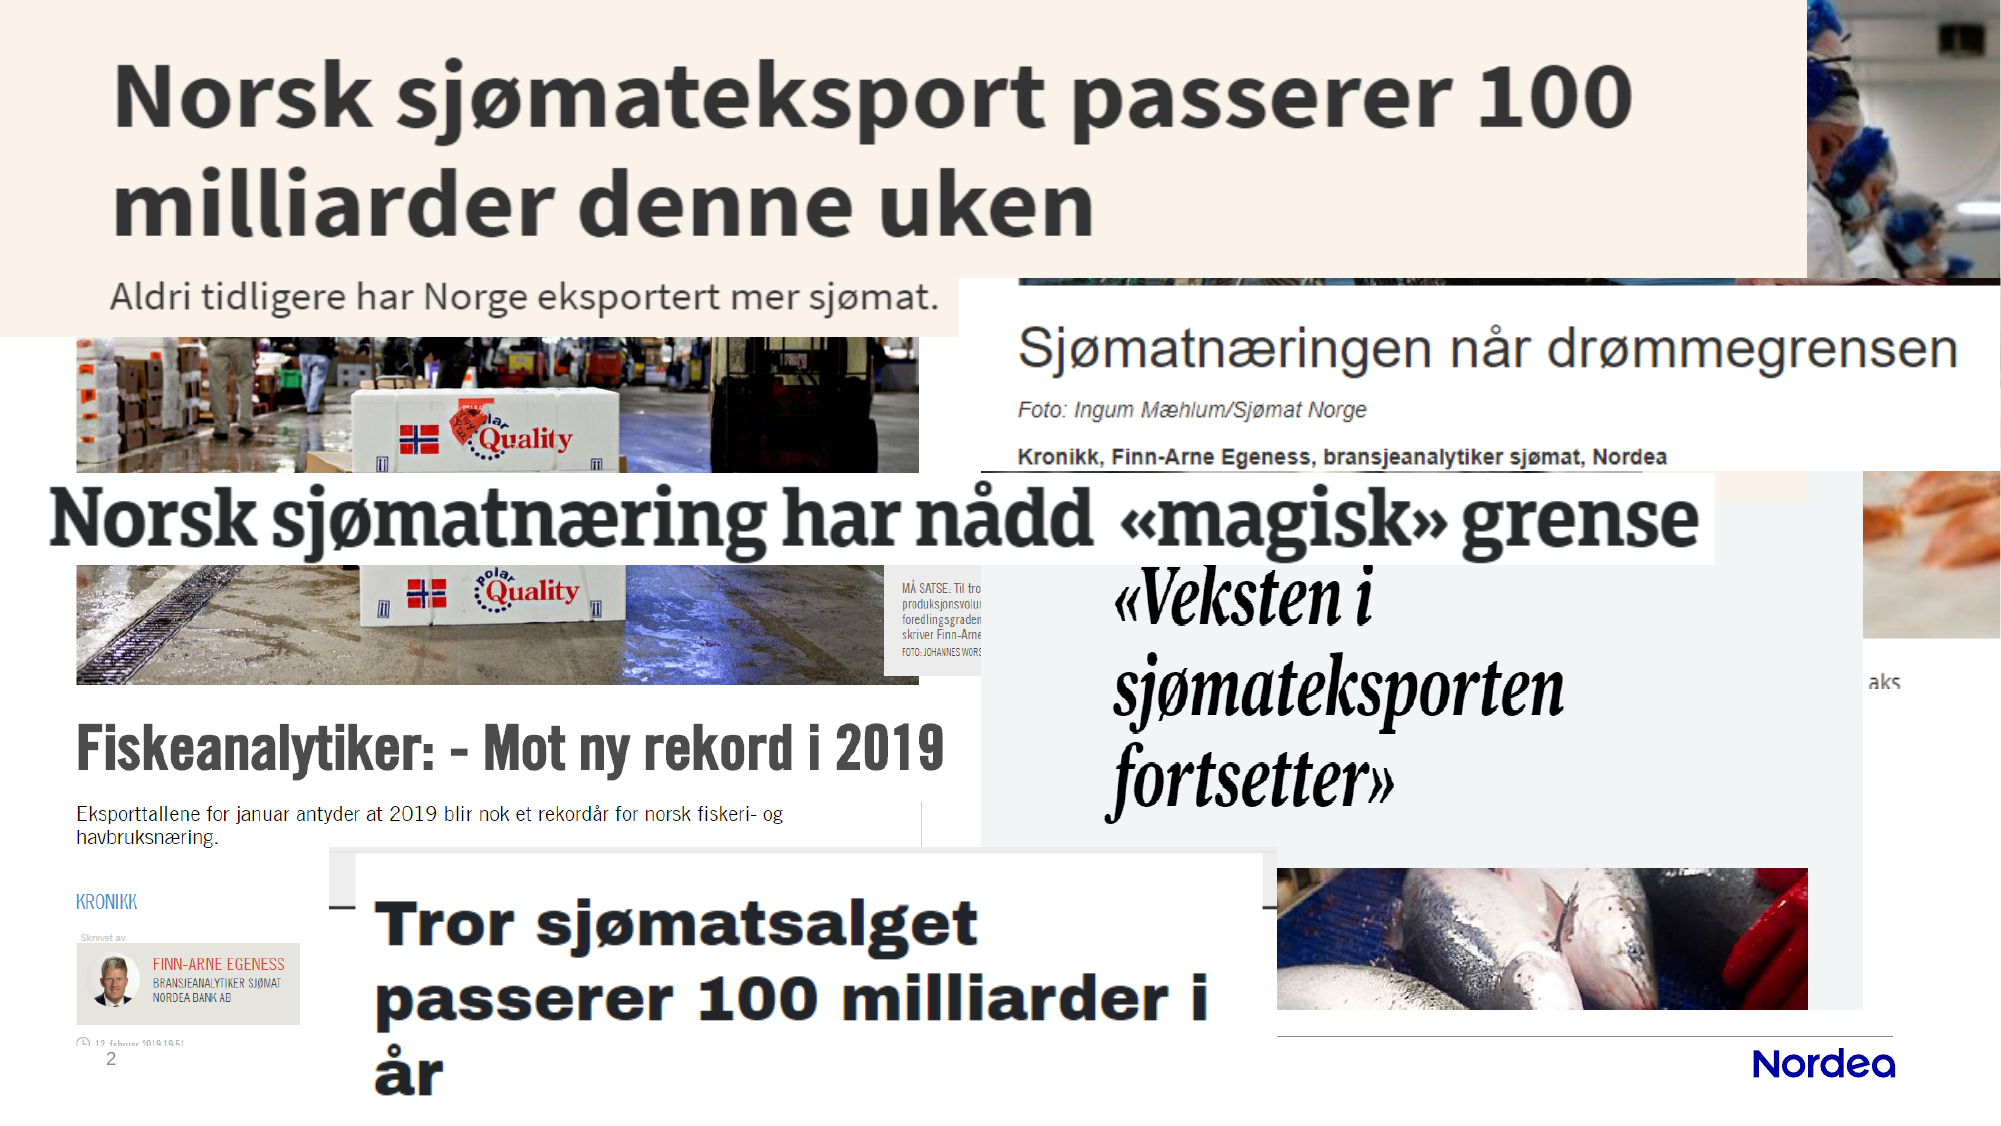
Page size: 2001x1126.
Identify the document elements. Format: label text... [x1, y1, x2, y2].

slide_number 2 [106, 1055, 160, 1070]
picture [0, 0, 2001, 1120]
